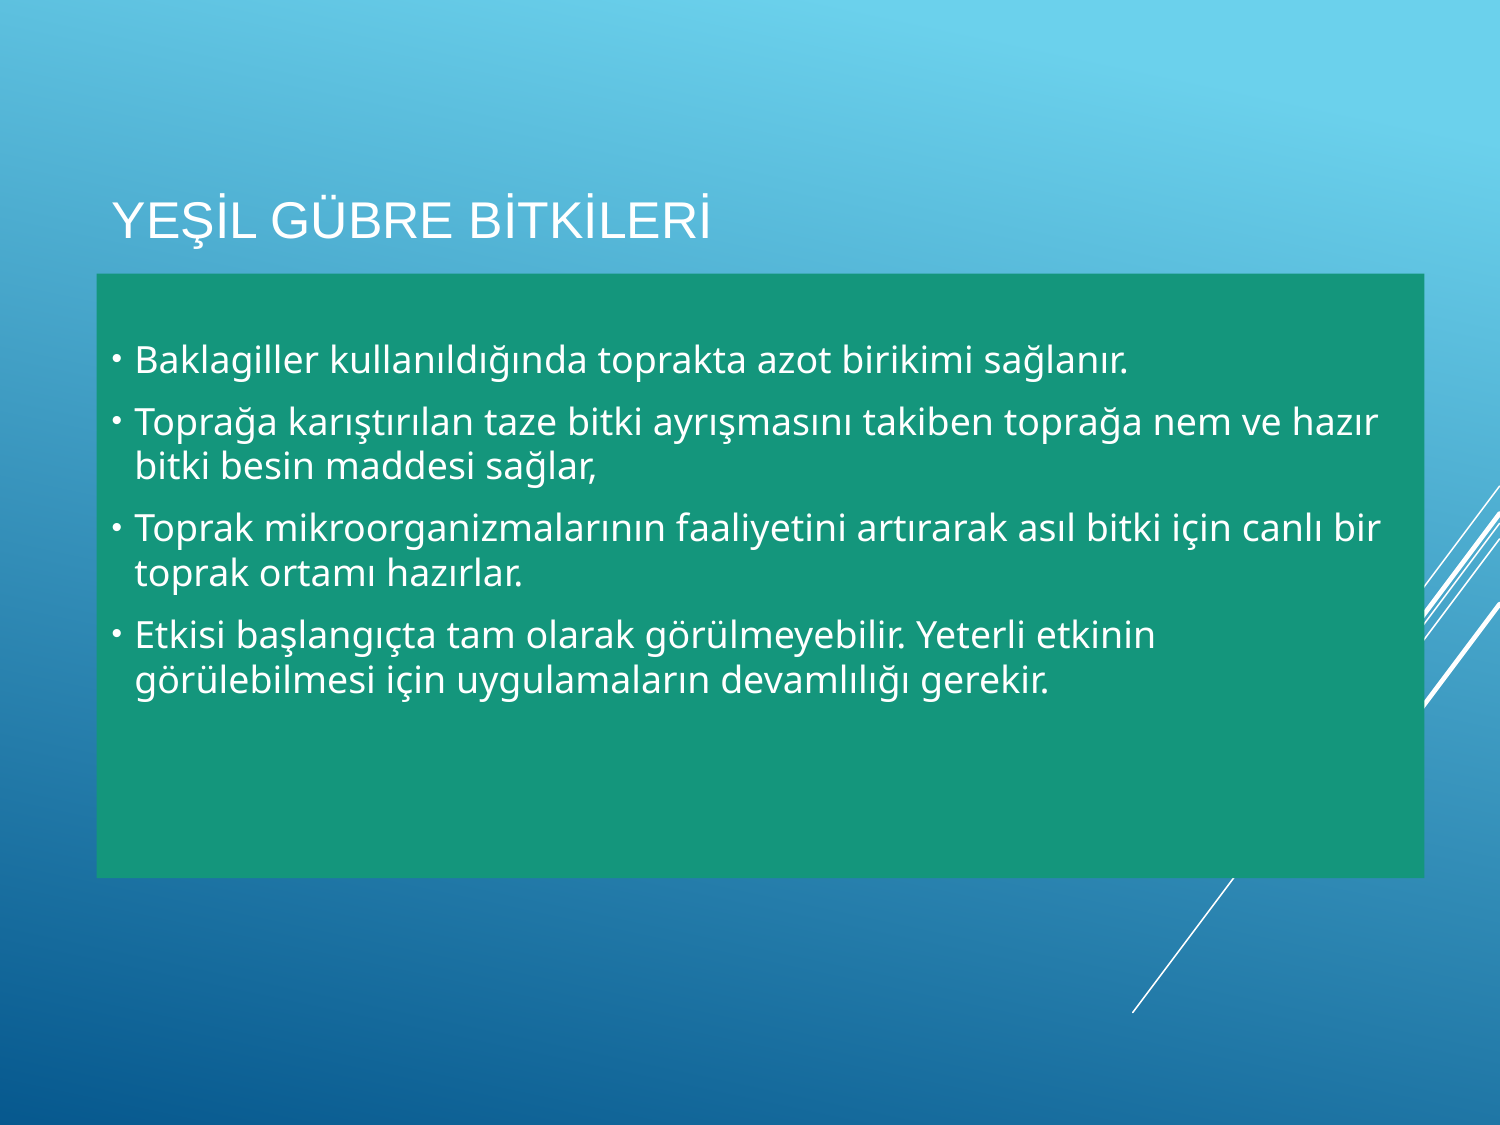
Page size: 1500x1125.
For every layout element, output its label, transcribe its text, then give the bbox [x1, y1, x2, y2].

title yeşİl gübre bİtkİlerİ [96, 179, 1135, 257]
list Baklagiller kullanıldığında toprakta azot birikimi sağlanır. Toprağa karıştırılan taze bitki ayrışmasını takiben toprağa nem ve hazır bitki besin maddesi sağlar, Toprak mikroorganizmalarının faaliyetini artırarak asıl bitki için canlı bir toprak ortamı hazırlar. Etkisi başlangıçta tam olarak görülmeyebilir. Yeterli etkinin görülebilmesi için uygulamaların devamlılığı gerekir. [96, 273, 1425, 879]
